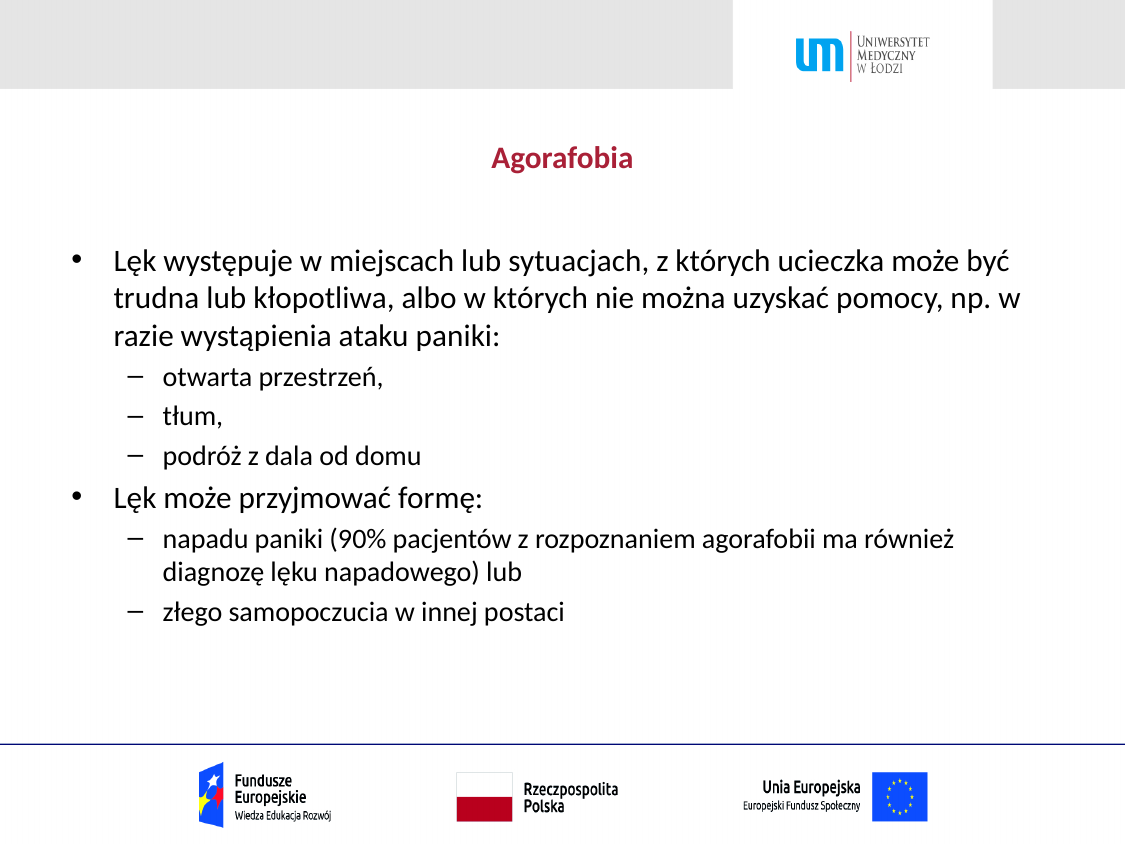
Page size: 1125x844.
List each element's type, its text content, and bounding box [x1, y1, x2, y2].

picture [0, 0, 1125, 844]
title Agorafobia [56, 114, 1069, 198]
list Lęk występuje w miejscach lub sytuacjach, z których ucieczka może być trudna lub kłopotliwa, albo w których nie można uzyskać pomocy, np. w razie wystąpienia ataku paniki: otwarta przestrzeń, tłum, podróż z dala od domu Lęk może przyjmować formę: napadu paniki (90% pacjentów z rozpoznaniem agorafobii ma również diagnozę lęku napadowego) lub złego samopoczucia w innej postaci [56, 232, 1069, 729]
